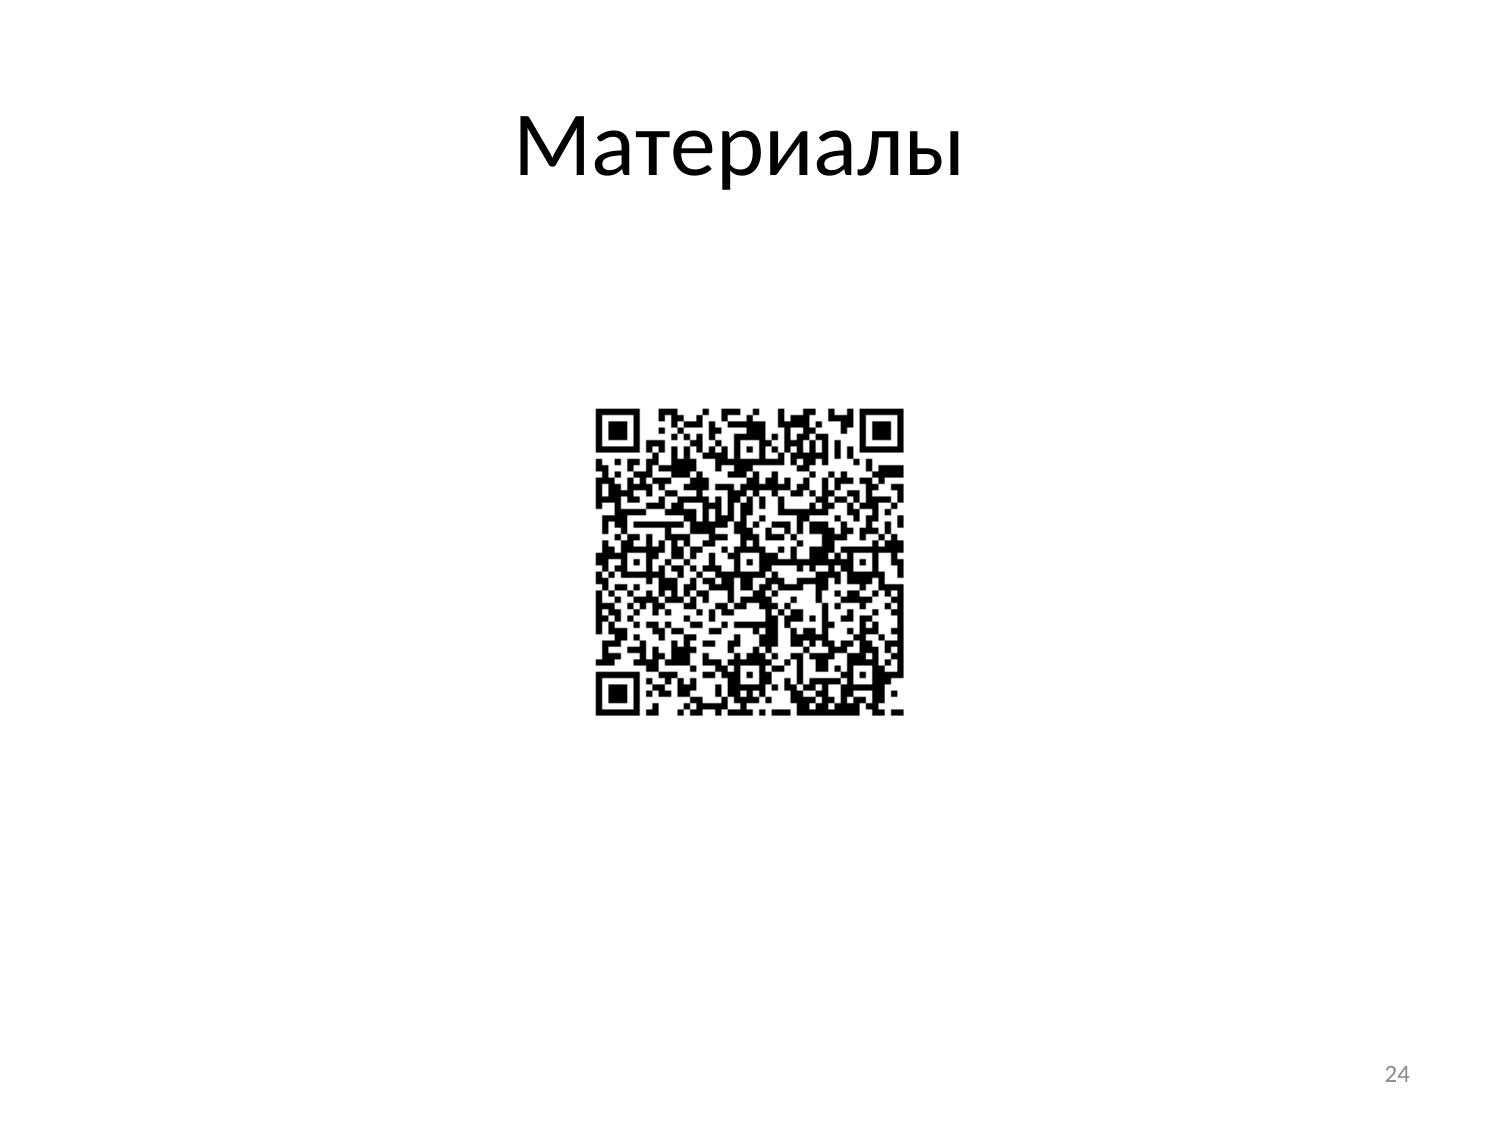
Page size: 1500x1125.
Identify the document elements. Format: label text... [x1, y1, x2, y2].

picture [571, 384, 929, 741]
slide_number 24 [1074, 1042, 1425, 1103]
title Материалы [75, 45, 1425, 233]
